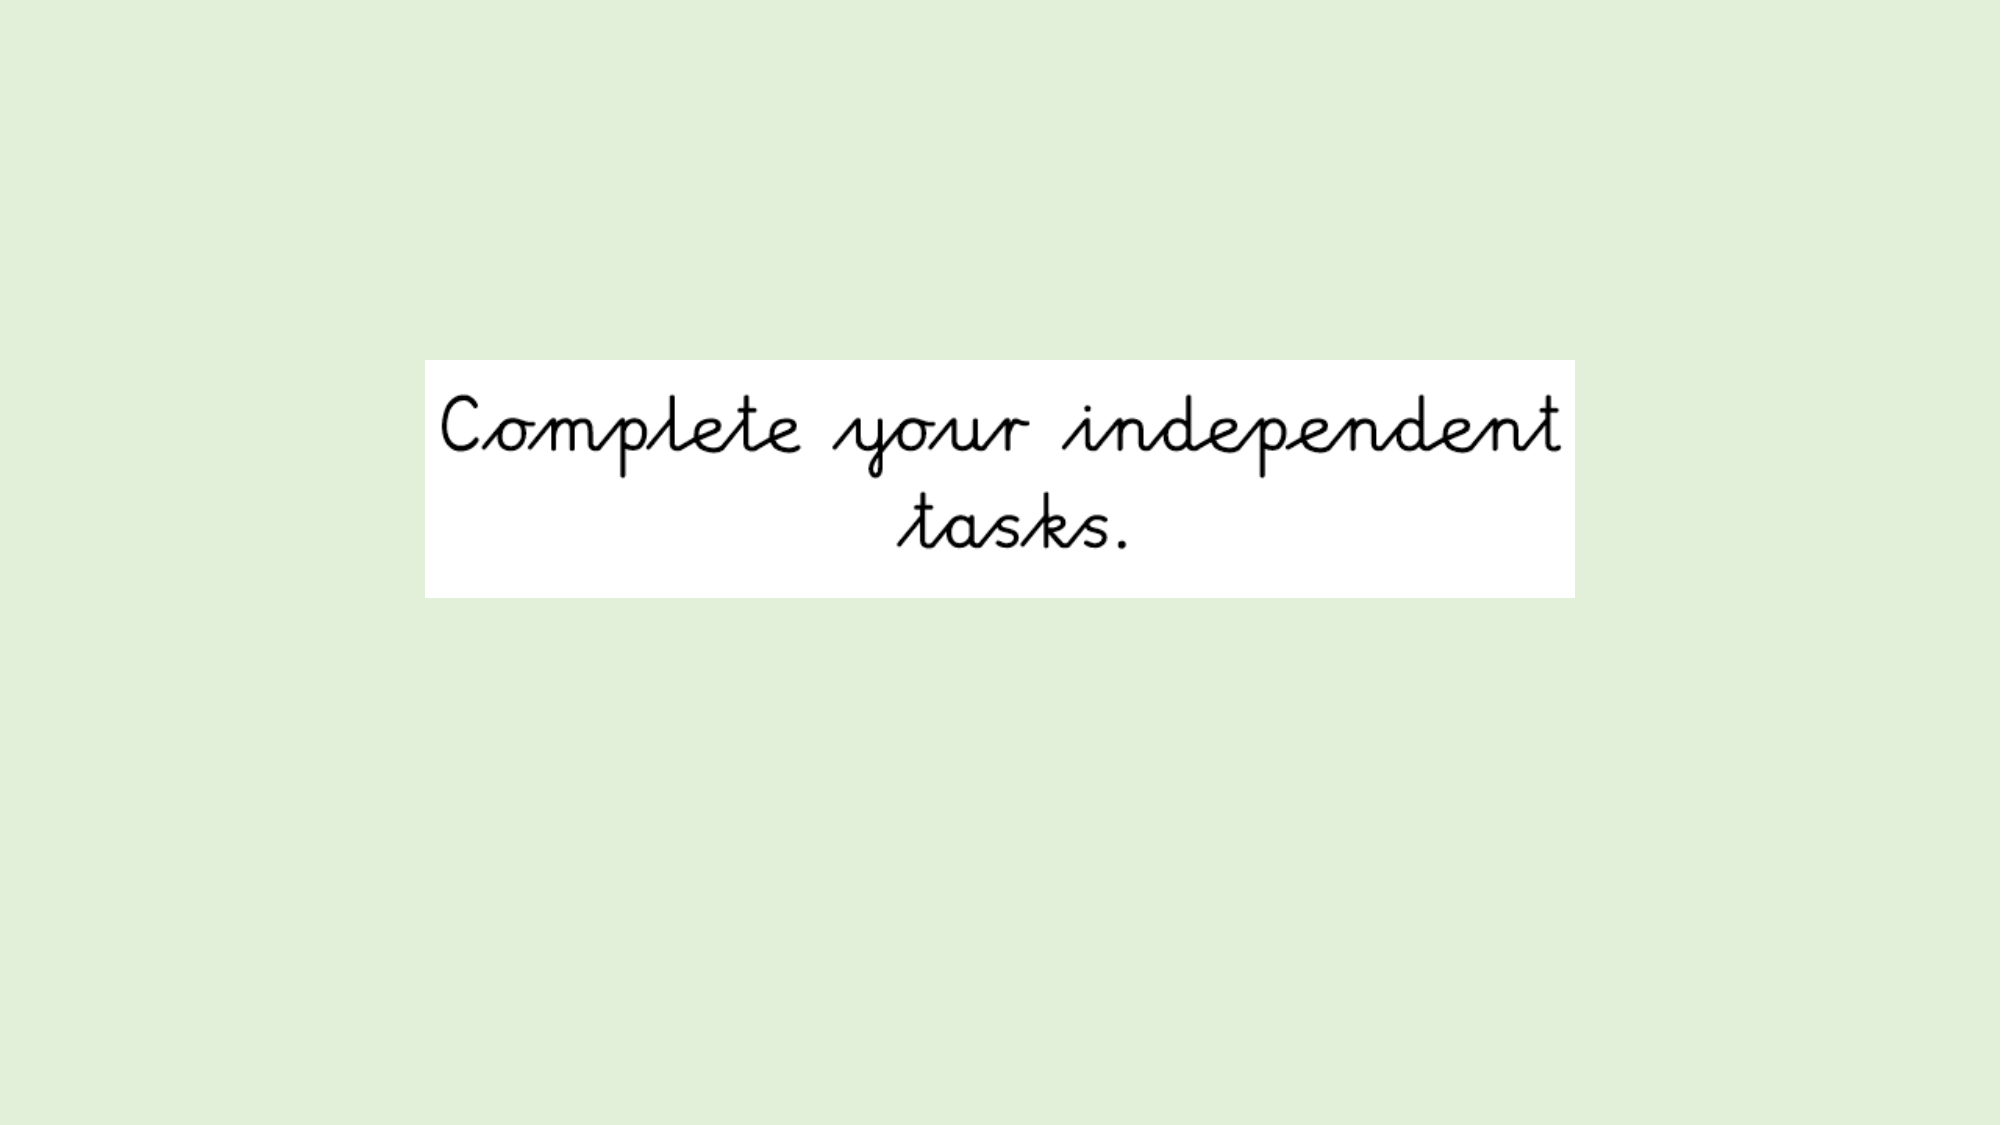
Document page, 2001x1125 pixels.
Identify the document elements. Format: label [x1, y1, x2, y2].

picture [424, 360, 1575, 598]
